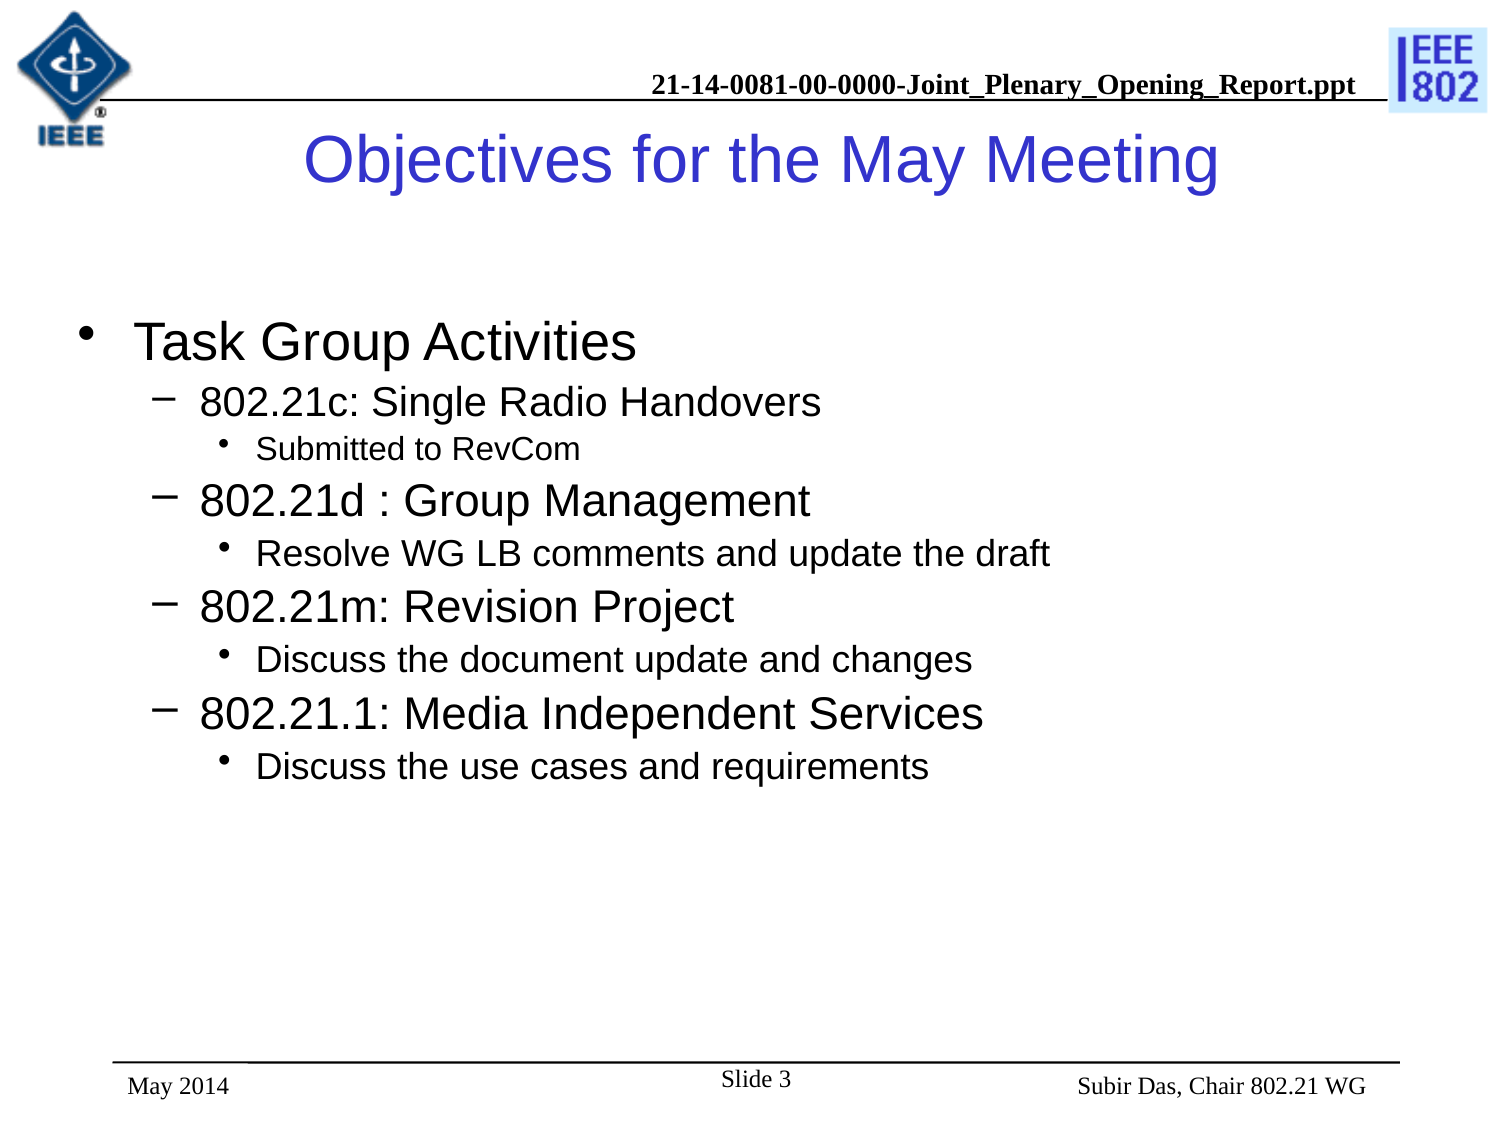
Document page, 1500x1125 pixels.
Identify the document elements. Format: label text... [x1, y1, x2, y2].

picture [12, 9, 137, 150]
text_box May 2014 [112, 1062, 313, 1098]
title Objectives for the May Meeting [124, 112, 1401, 201]
text_box Subir Das, Chair 802.21 WG [1050, 1062, 1412, 1106]
slide_number Slide 3 [712, 1061, 800, 1093]
picture [1374, 9, 1499, 138]
list Task Group Activities 802.21c: Single Radio Handovers Submitted to RevCom 802.21d : Group Management Resolve WG LB comments and update the draft 802.21m: Revision Project Discuss the document update and changes 802.21.1: Media Independent Services Discuss the use cases and requirements [62, 249, 1426, 926]
